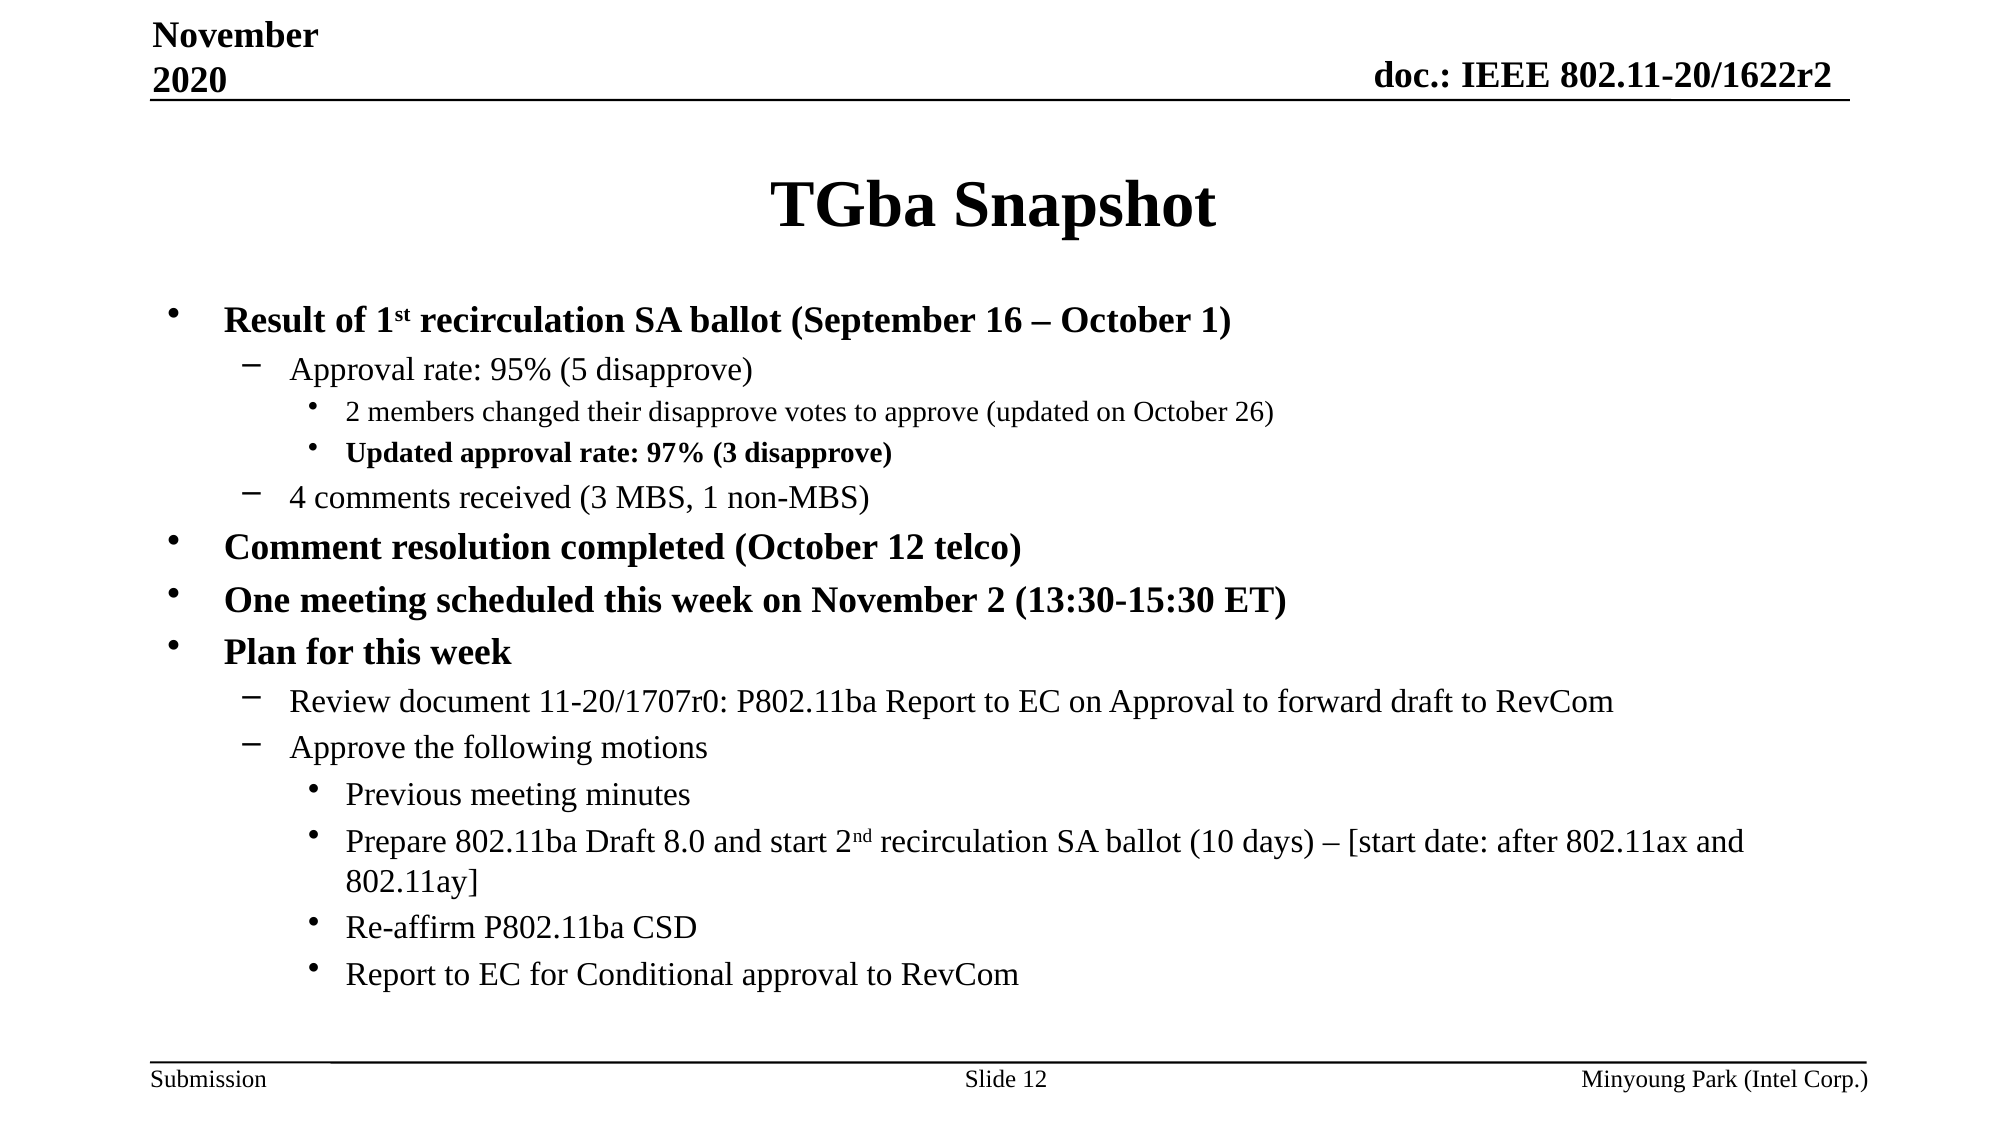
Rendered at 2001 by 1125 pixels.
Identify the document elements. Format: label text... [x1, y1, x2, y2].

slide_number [152, 54, 347, 101]
list Result of 1st recirculation SA ballot (September 16 – October 1) Approval rate: 95% (5 disapprove) 2 members changed their disapprove votes to approve (updated on October 26) Updated approval rate: 97% (3 disapprove) 4 comments received (3 MBS, 1 non-MBS) Comment resolution completed (October 12 telco) One meeting scheduled this week on November 2 (13:30-15:30 ET) Plan for this week Review document 11-20/1707r0: P802.11ba Report to EC on Approval to forward draft to RevCom Approve the following motions Previous meeting minutes Prepare 802.11ba Draft 8.0 and start 2nd recirculation SA ballot (10 days) – [start date: after 802.11ax and 802.11ay] Re-affirm P802.11ba CSD Report to EC for Conditional approval to RevCom [152, 287, 1850, 1063]
slide_number Slide 12 [964, 1061, 1049, 1093]
title TGba Snapshot [225, 112, 1763, 287]
footer Minyoung Park (Intel Corp.) [1266, 1061, 1869, 1093]
